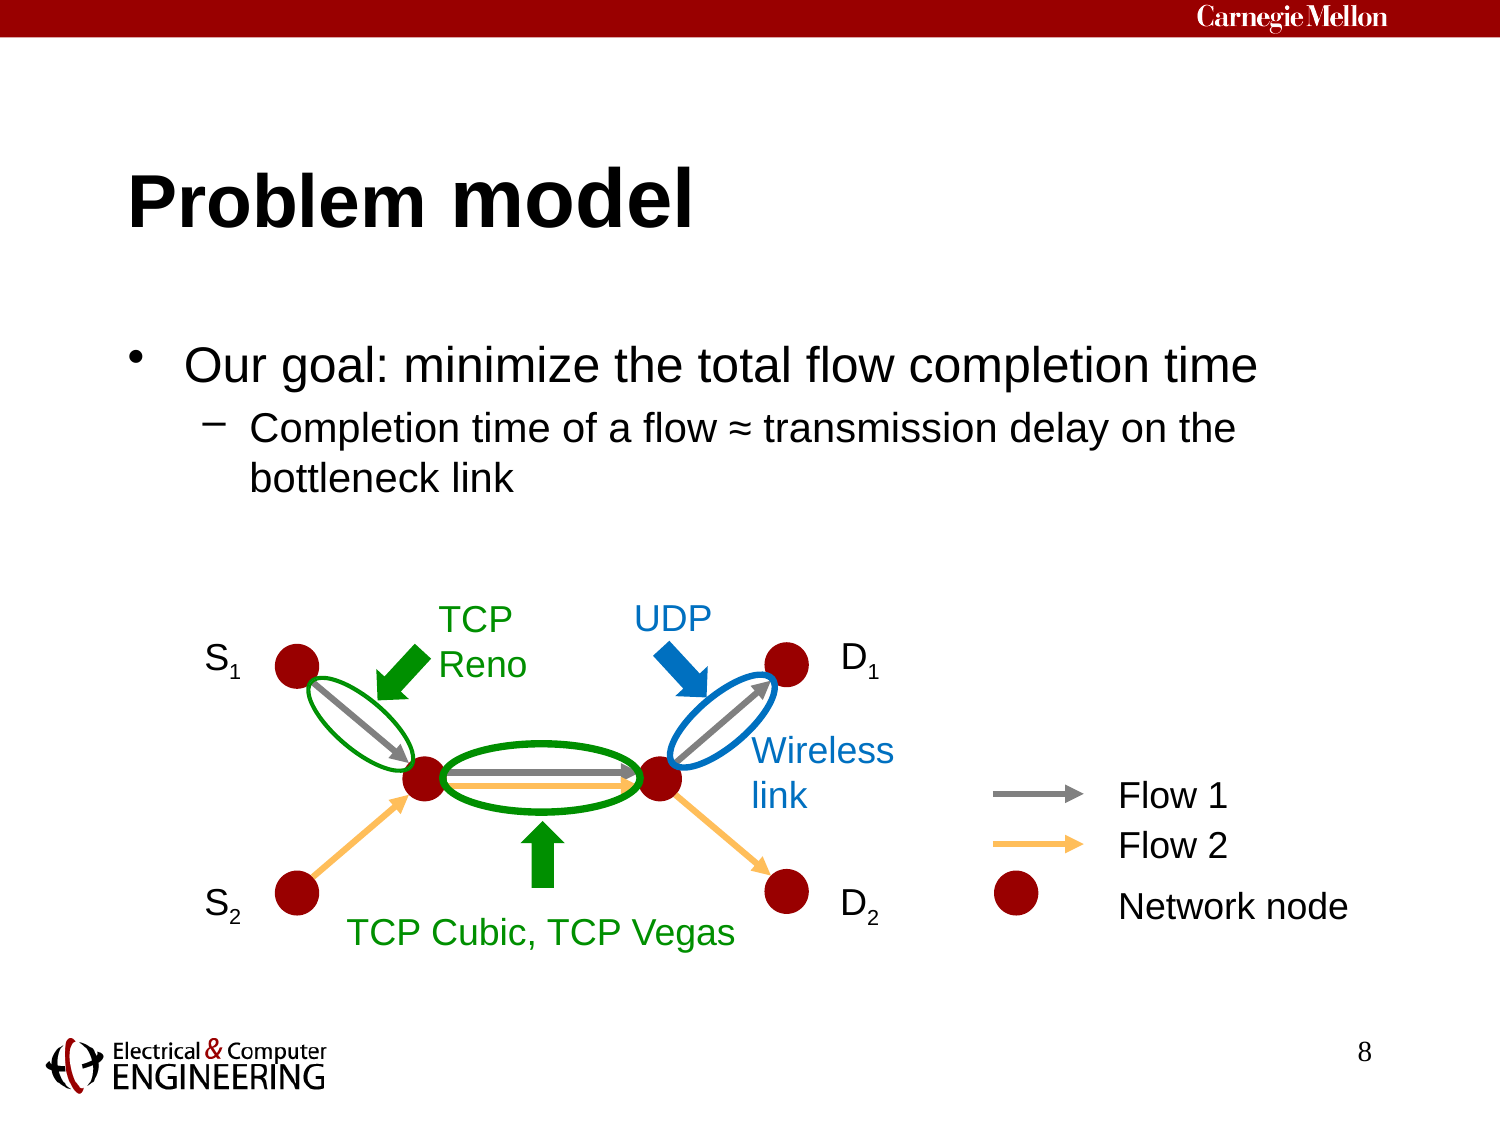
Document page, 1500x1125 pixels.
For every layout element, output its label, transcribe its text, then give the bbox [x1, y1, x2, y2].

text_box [675, 794, 771, 876]
picture [1197, 4, 1388, 34]
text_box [312, 682, 409, 764]
picture [37, 1030, 338, 1100]
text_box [312, 794, 409, 878]
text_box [675, 680, 771, 763]
slide_number 8 [1074, 1025, 1388, 1100]
title Problem model [112, 99, 1388, 288]
list Our goal: minimize the total flow completion time Completion time of a flow ≈ transmission delay on the bottleneck link [112, 324, 1388, 1000]
